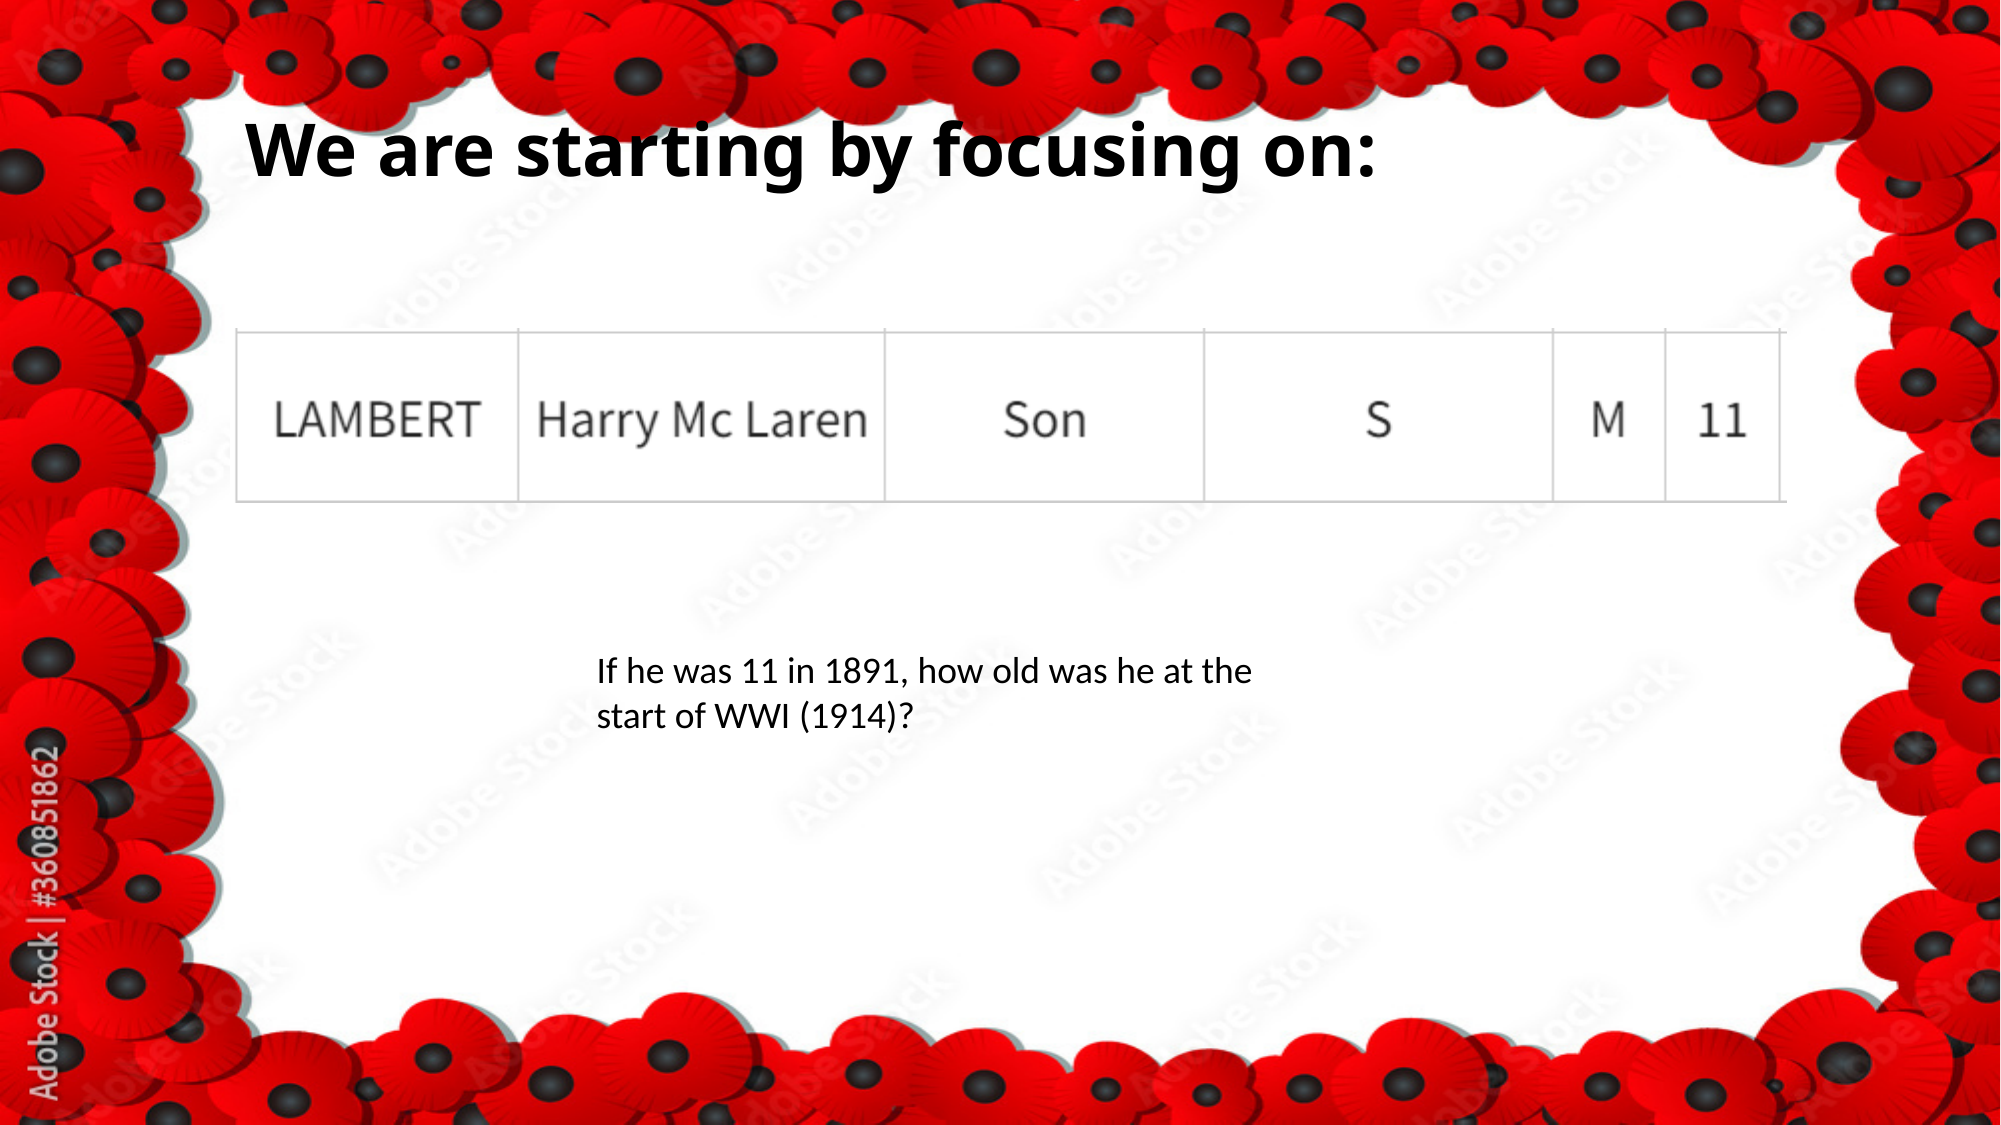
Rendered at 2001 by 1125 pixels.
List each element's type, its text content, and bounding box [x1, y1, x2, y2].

picture [0, 0, 2001, 1125]
text_box If he was 11 in 1891, how old was he at the start of WWI (1914)? [581, 638, 1271, 744]
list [230, 328, 1787, 503]
title We are starting by focusing on: [230, 43, 1956, 262]
